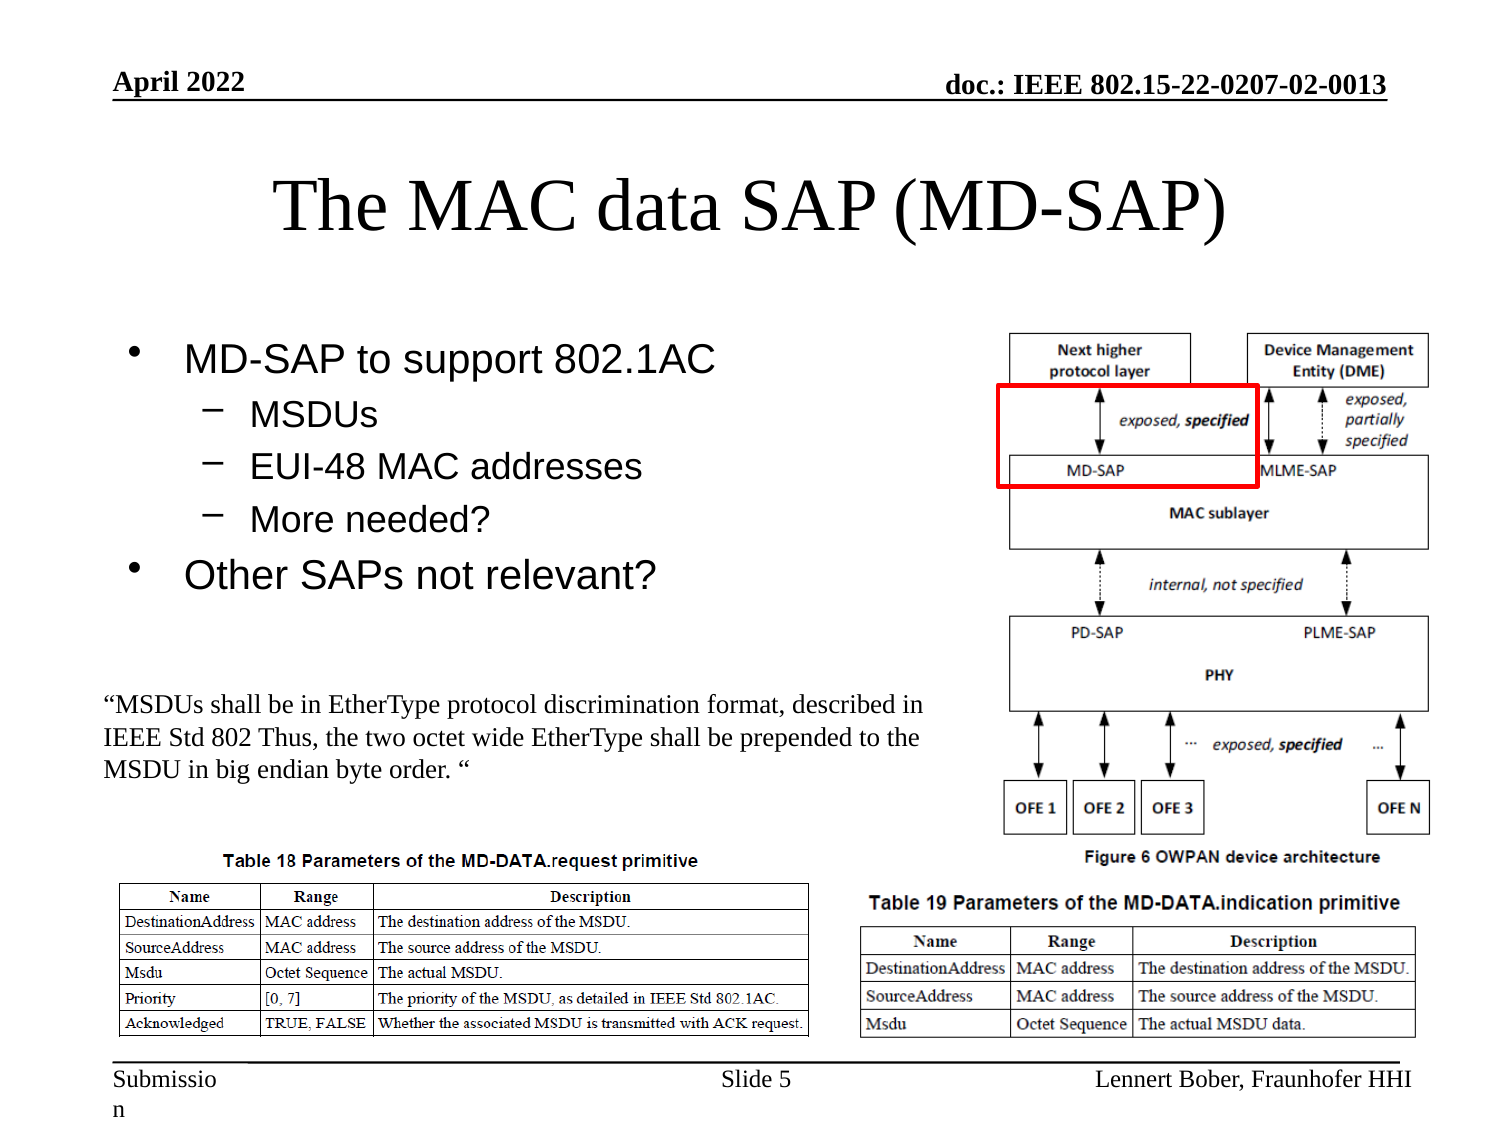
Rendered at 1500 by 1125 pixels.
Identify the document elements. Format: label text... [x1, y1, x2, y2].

footer Lennert Bober, Fraunhofer HHI [900, 1062, 1413, 1093]
title The MAC data SAP (MD-SAP) [112, 112, 1388, 288]
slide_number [112, 62, 375, 98]
list MD-SAP to support 802.1AC MSDUs EUI-48 MAC addresses More needed? Other SAPs not relevant? [112, 324, 833, 622]
picture [997, 324, 1439, 876]
slide_number Slide 5 [720, 1062, 792, 1093]
text_box “MSDUs shall be in EtherType protocol discrimination format, described in IEEE Std 802 Thus, the two octet wide EtherType shall be prepended to the MSDU in big endian byte order. “ [88, 679, 951, 792]
picture [112, 842, 819, 1050]
picture [856, 889, 1421, 1045]
